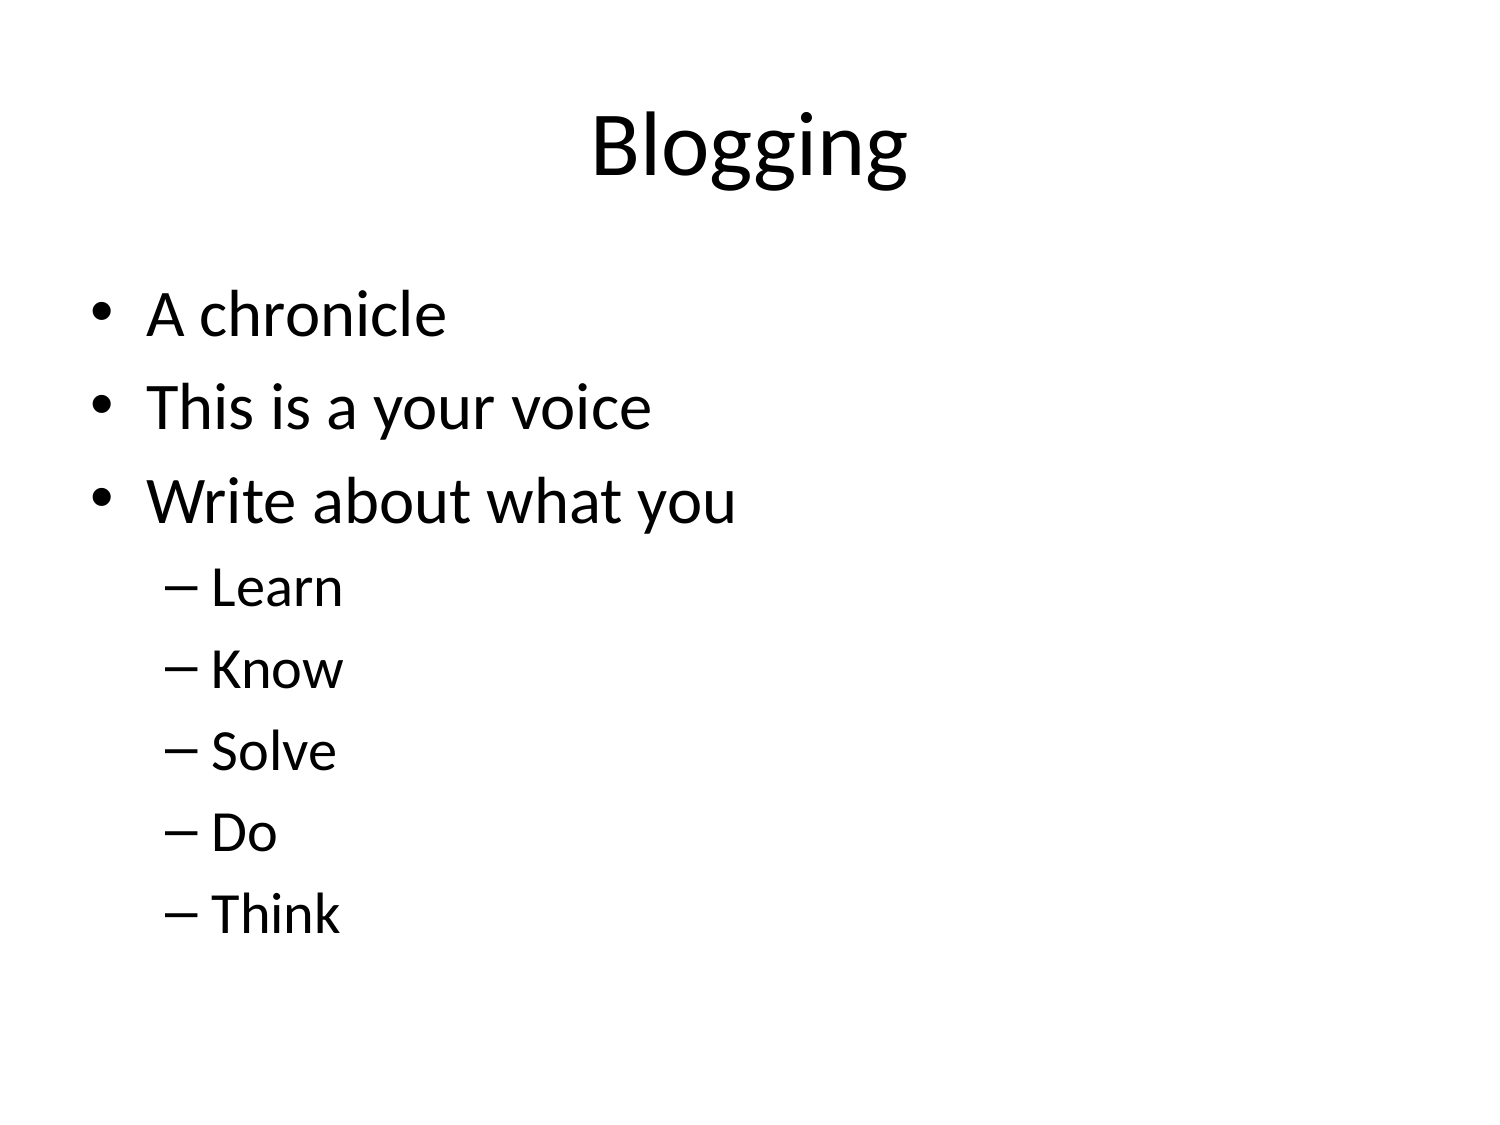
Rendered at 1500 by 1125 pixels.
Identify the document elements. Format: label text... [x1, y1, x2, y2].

list A chronicle This is a your voice Write about what you Learn Know Solve Do Think [75, 262, 1425, 1005]
title Blogging [75, 45, 1425, 233]
